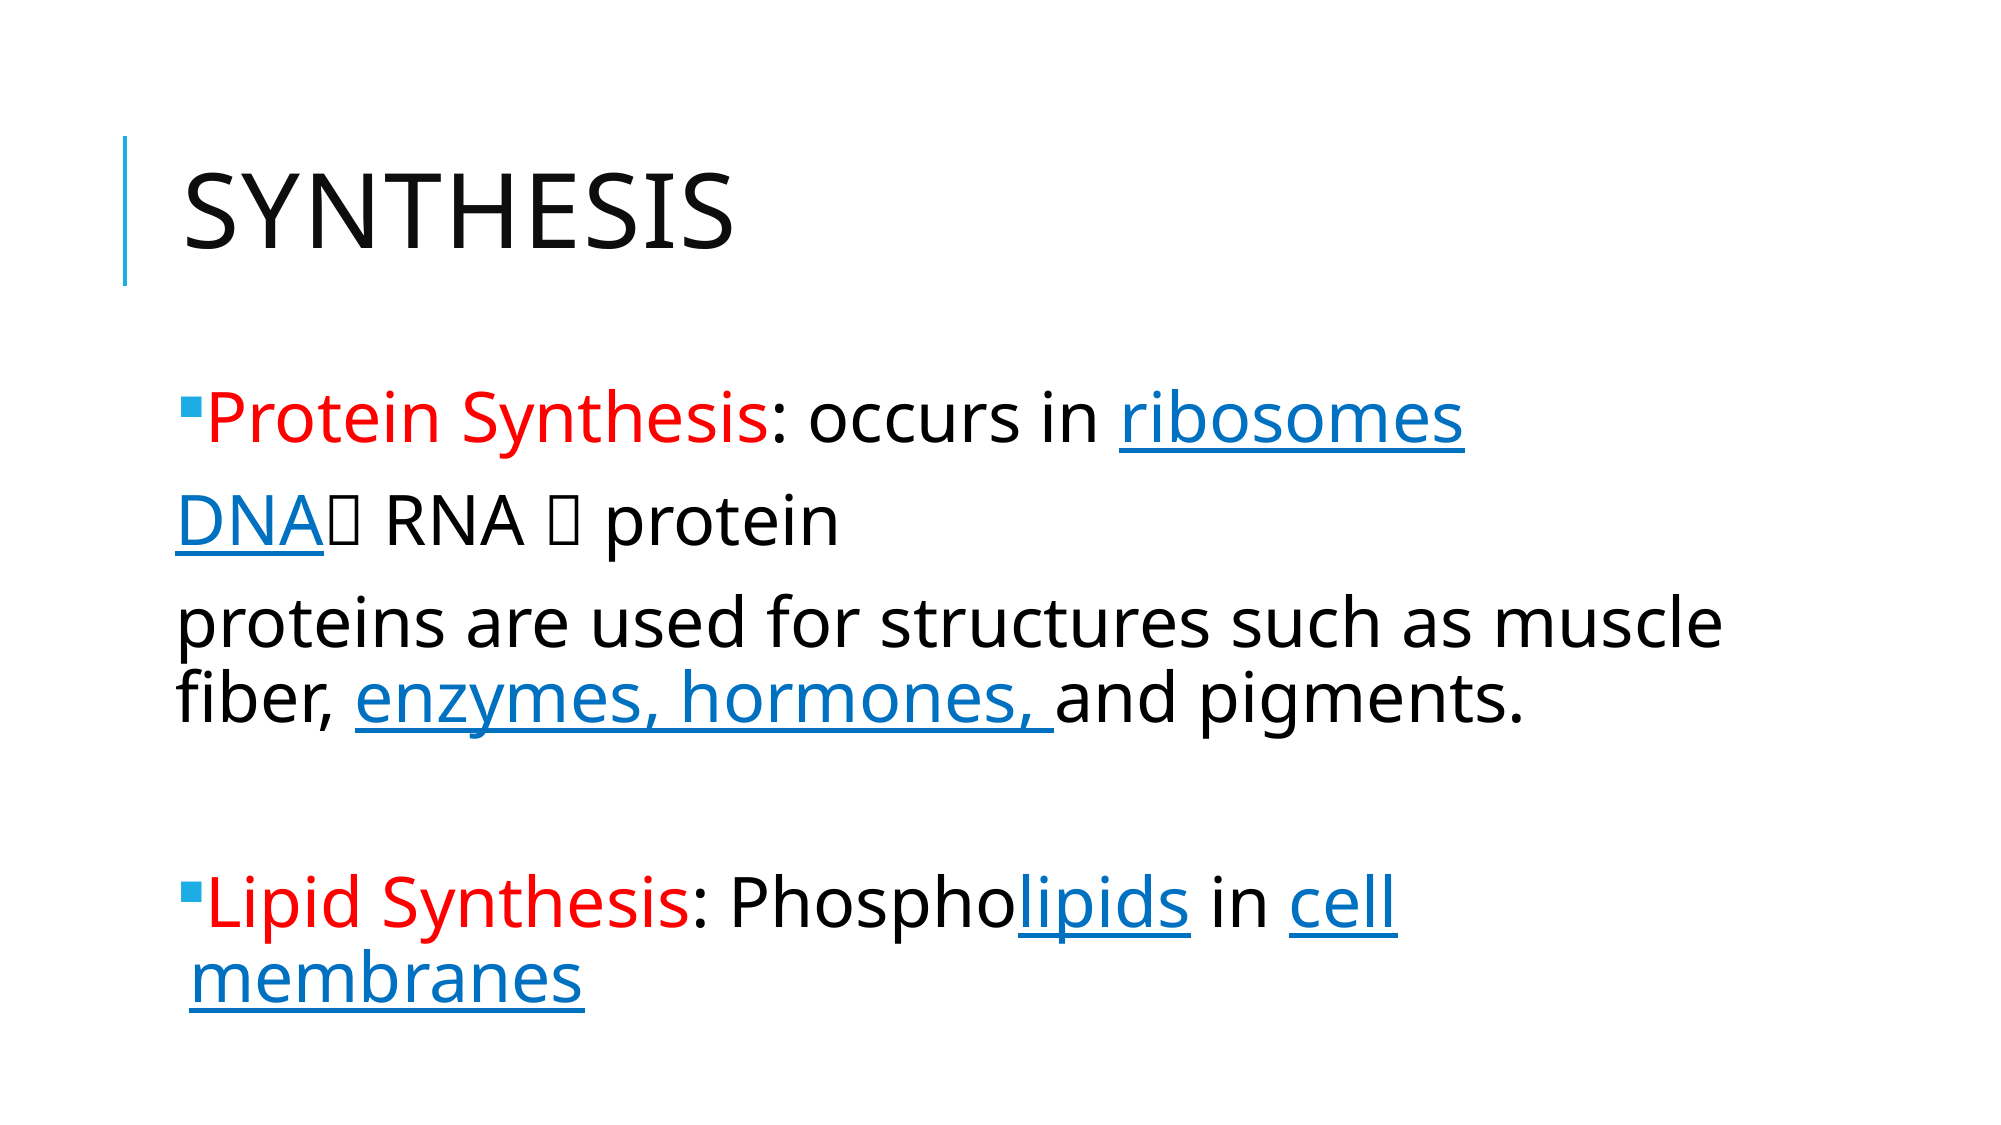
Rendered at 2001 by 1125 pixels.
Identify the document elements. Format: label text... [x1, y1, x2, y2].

list Protein Synthesis: occurs in ribosomes DNA RNA  protein proteins are used for structures such as muscle fiber, enzymes, hormones, and pigments. Lipid Synthesis: Phospholipids in cell membranes [168, 375, 1763, 1035]
title Synthesis [168, 96, 1763, 342]
